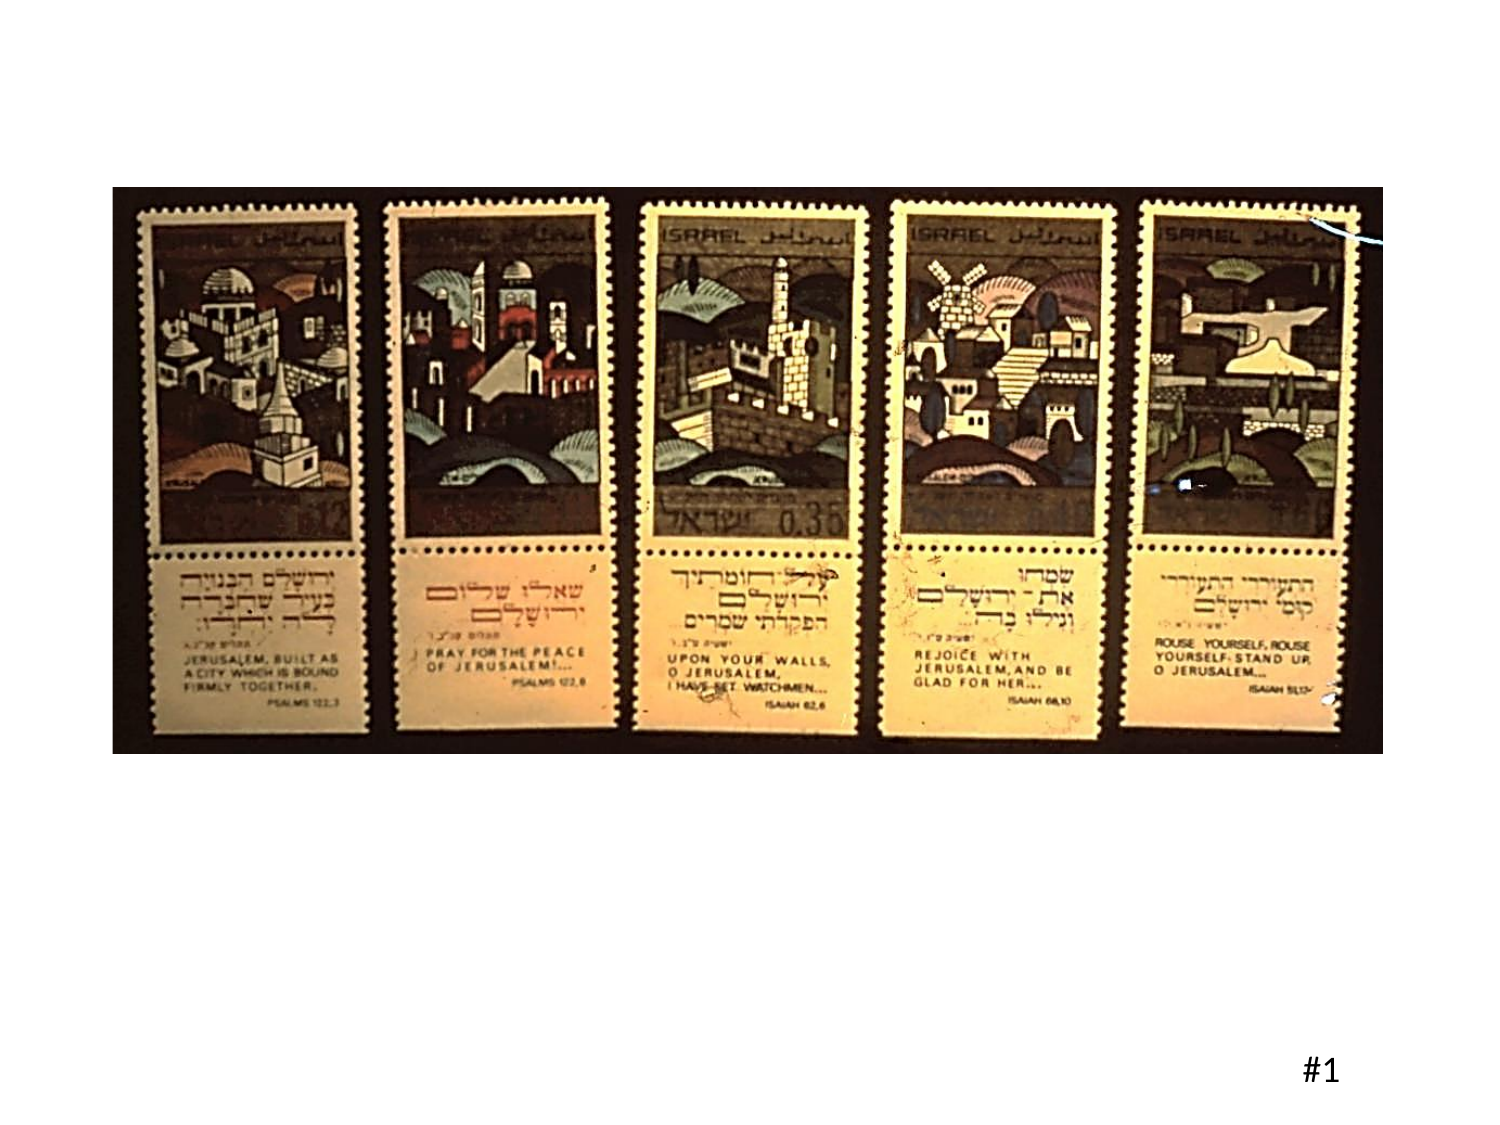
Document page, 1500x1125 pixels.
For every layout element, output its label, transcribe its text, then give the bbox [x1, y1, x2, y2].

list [112, 187, 1384, 754]
text_box #1 [1287, 1037, 1356, 1098]
